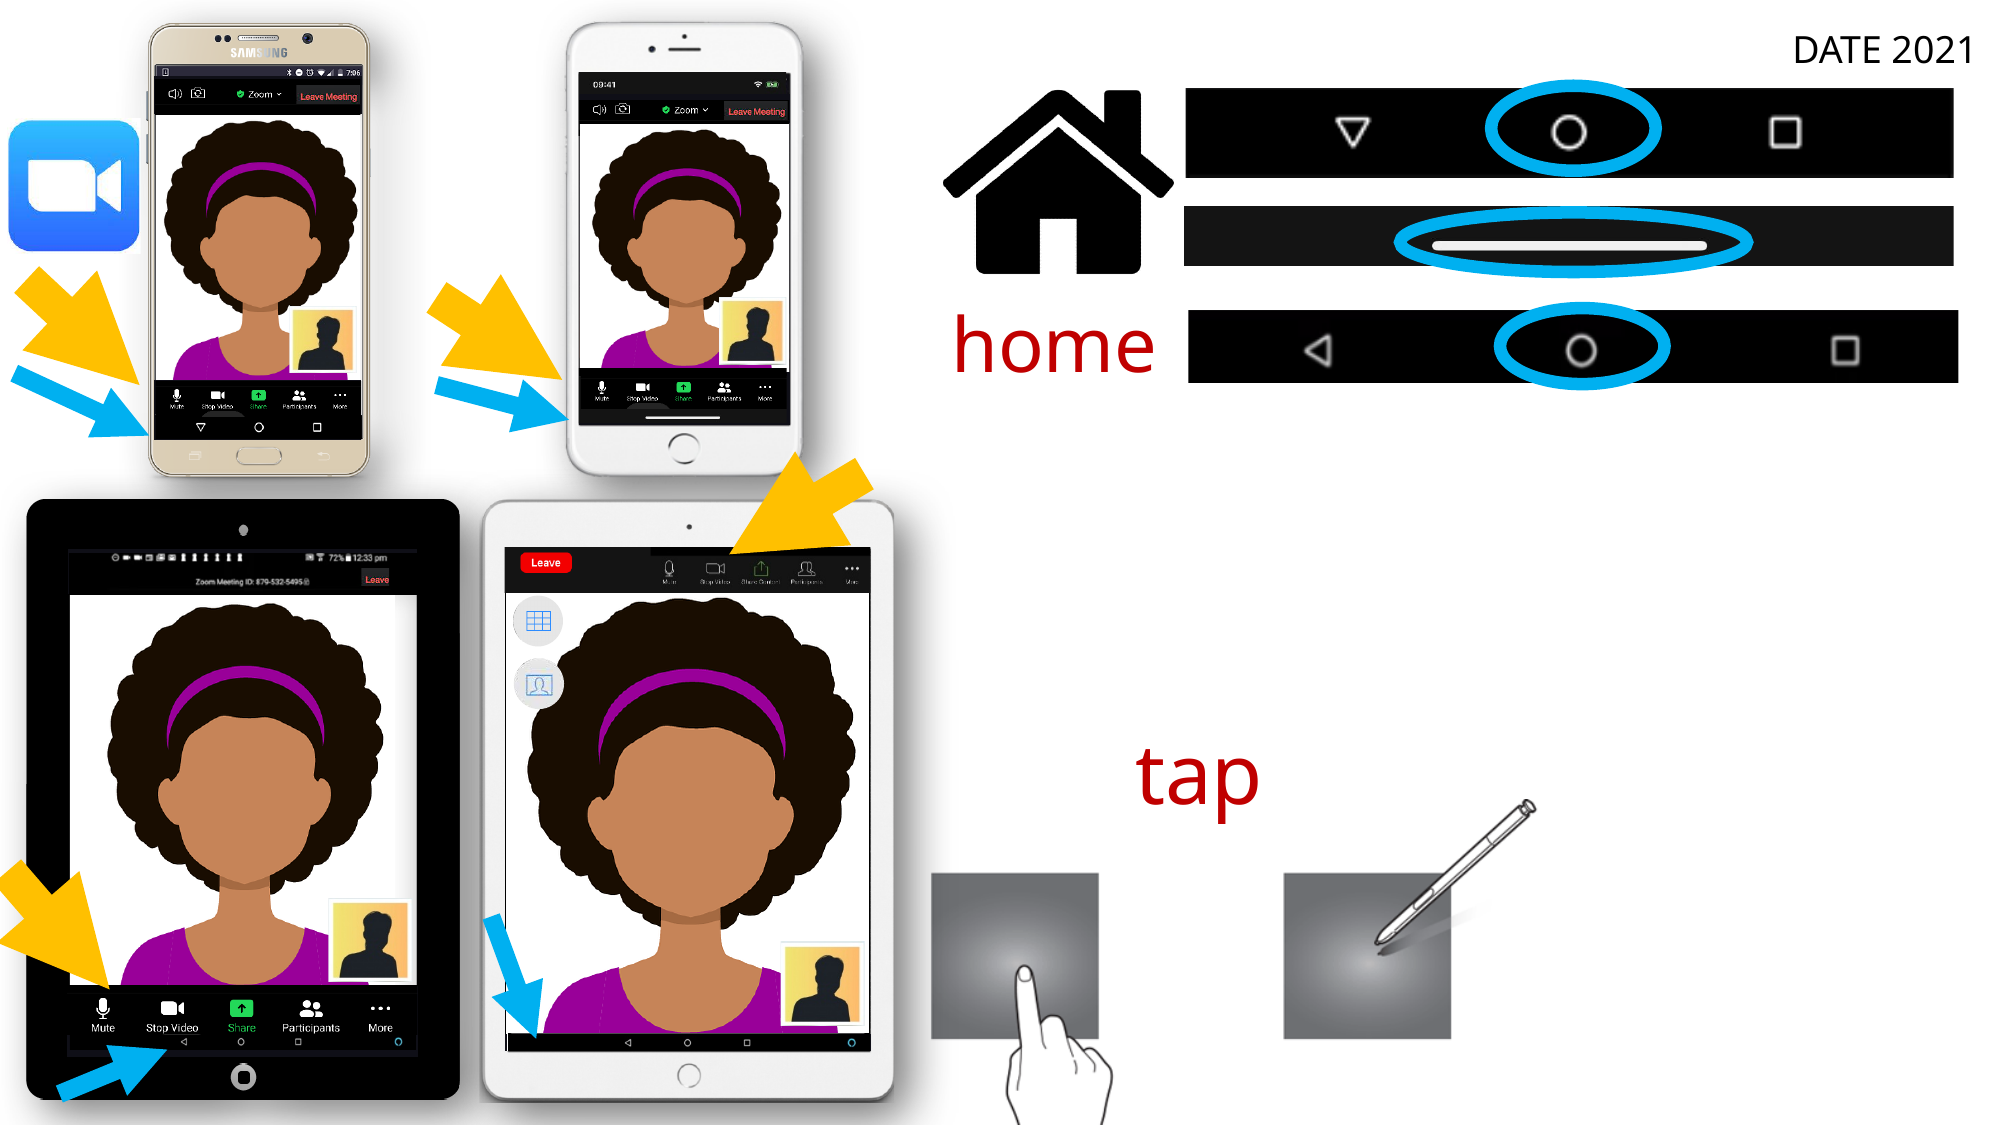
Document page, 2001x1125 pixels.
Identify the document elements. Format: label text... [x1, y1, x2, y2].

text_box DATE 2021 [1580, 13, 1993, 91]
picture [1409, 220, 1738, 265]
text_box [59, 1049, 168, 1095]
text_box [26, 279, 140, 373]
picture [810, 799, 1618, 1125]
picture [1508, 316, 1657, 377]
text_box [146, 23, 371, 486]
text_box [436, 385, 569, 420]
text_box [729, 473, 865, 555]
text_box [491, 916, 537, 1039]
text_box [578, 100, 790, 423]
picture [7, 118, 141, 254]
picture [1184, 206, 1521, 266]
picture [1185, 88, 1560, 178]
picture [938, 84, 1183, 284]
text_box [1461, 266, 1686, 274]
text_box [26, 499, 460, 1100]
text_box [504, 547, 871, 1051]
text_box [14, 373, 150, 436]
picture [1188, 310, 1527, 383]
picture [1499, 93, 1648, 163]
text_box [154, 78, 362, 439]
text_box [1541, 84, 1580, 88]
picture [1587, 88, 1954, 178]
picture [1627, 206, 1954, 266]
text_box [560, 17, 809, 484]
picture [1638, 310, 1959, 383]
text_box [66, 553, 418, 1050]
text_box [7, 871, 110, 990]
text_box tap [1034, 725, 1364, 799]
text_box home [932, 299, 1177, 399]
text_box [436, 297, 563, 380]
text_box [479, 491, 895, 1103]
